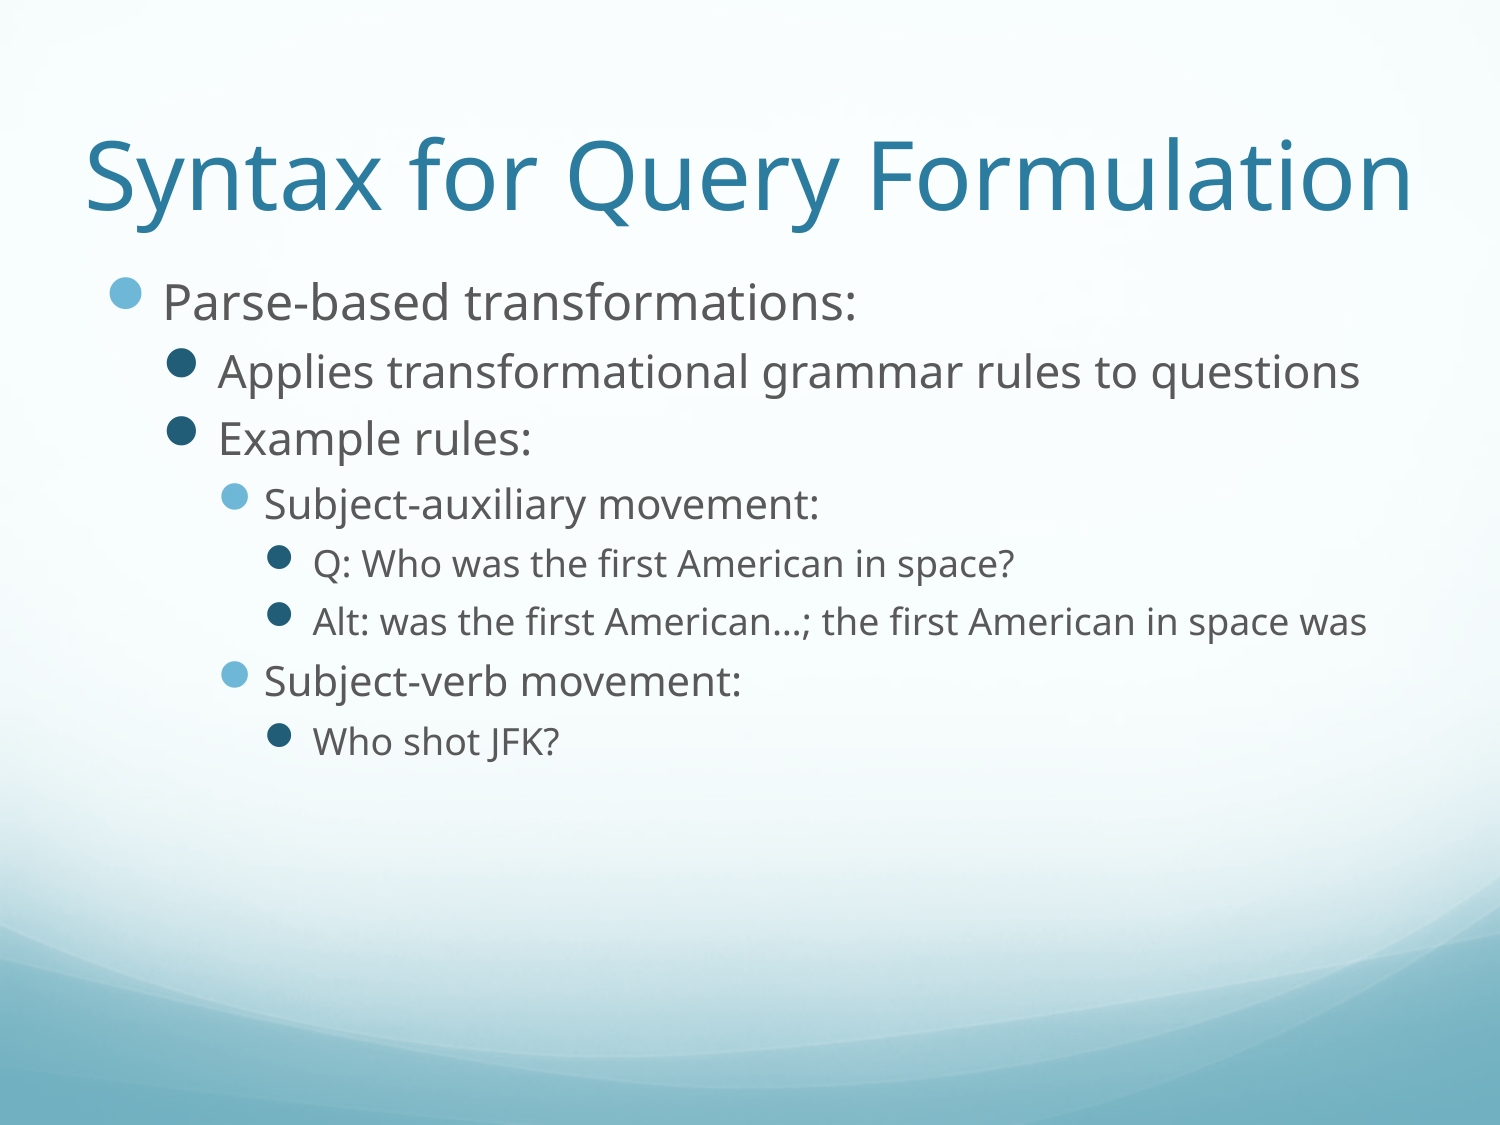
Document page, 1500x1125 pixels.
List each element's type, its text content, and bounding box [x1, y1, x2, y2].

title Syntax for Query Formulation [64, 17, 1437, 237]
list Parse-based transformations: Applies transformational grammar rules to questions Example rules: Subject-auxiliary movement: Q: Who was the first American in space? Alt: was the first American…; the first American in space was Subject-verb movement: Who shot JFK? [90, 262, 1437, 975]
